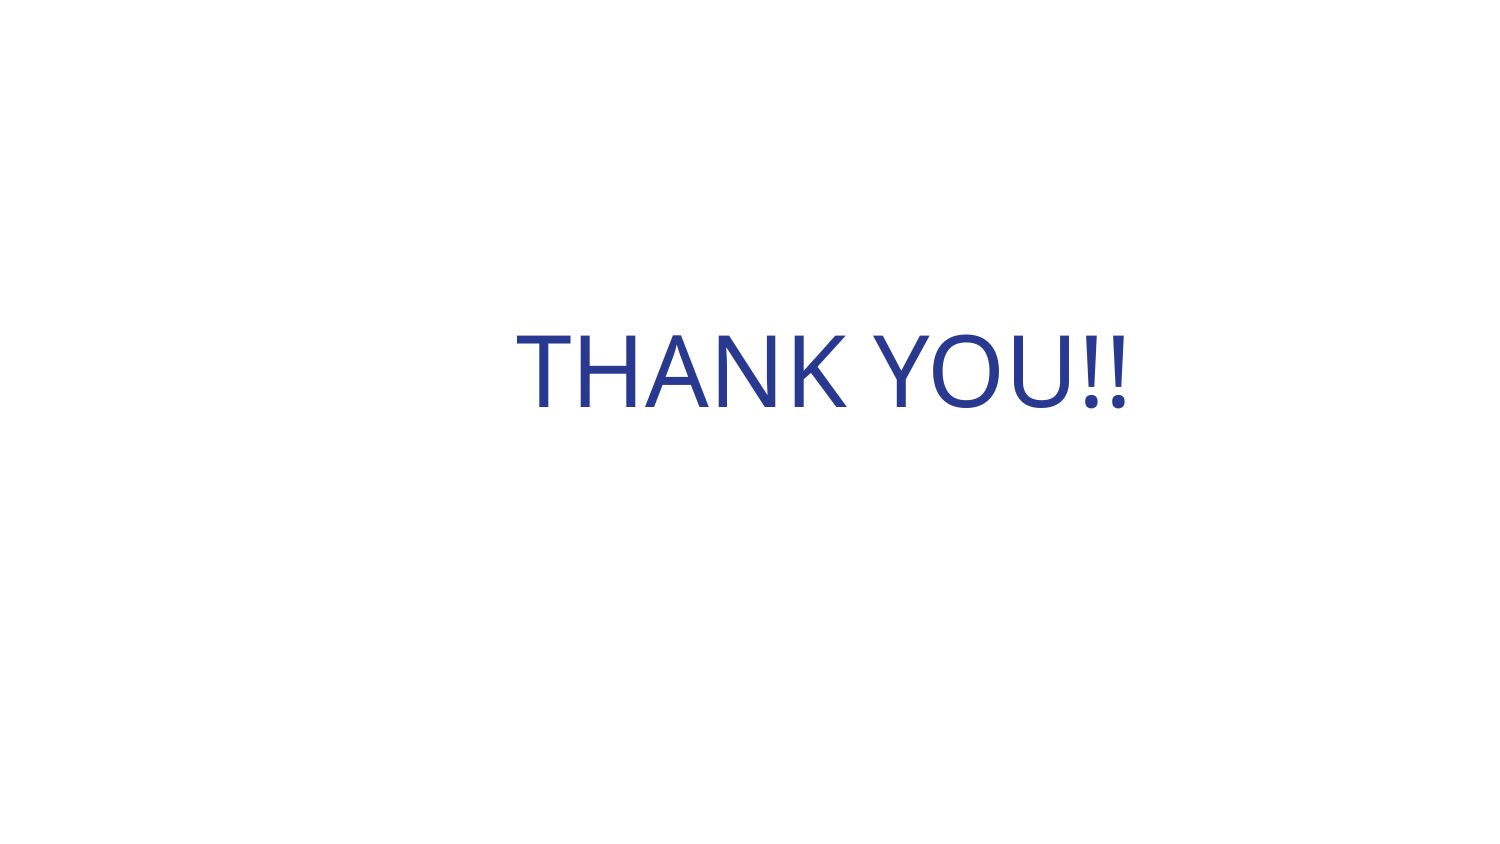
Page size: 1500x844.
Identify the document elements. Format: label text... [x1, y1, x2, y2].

title THANK YOU!! [51, 67, 1449, 781]
